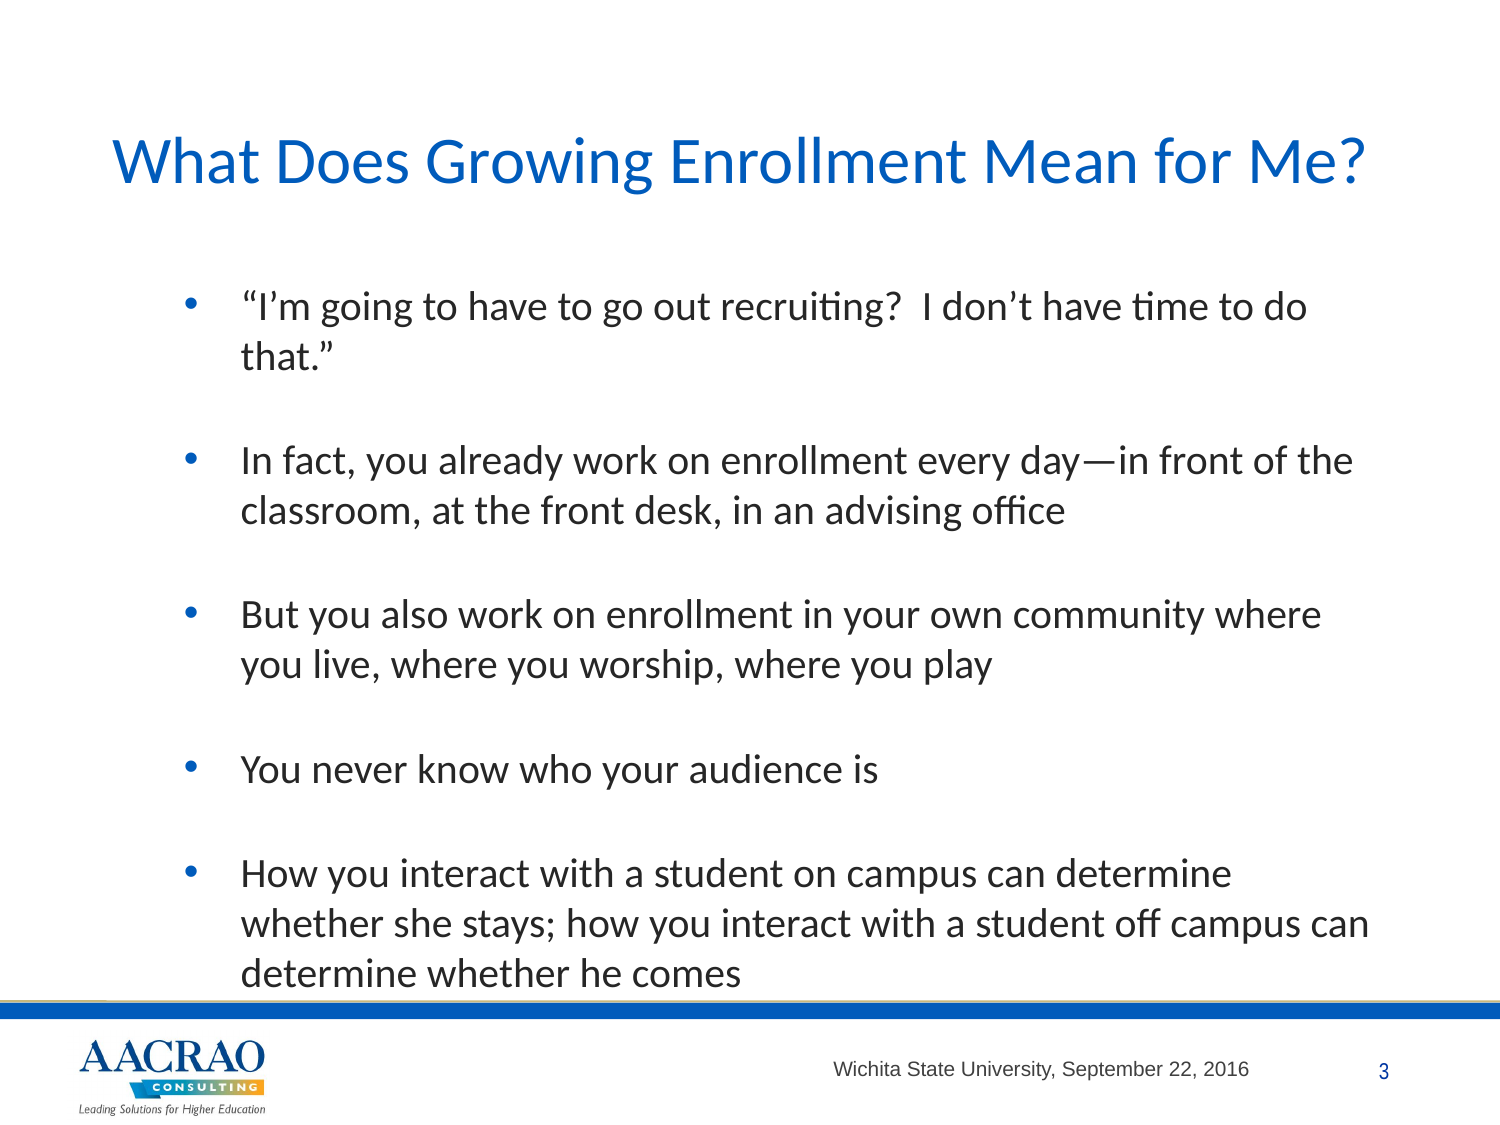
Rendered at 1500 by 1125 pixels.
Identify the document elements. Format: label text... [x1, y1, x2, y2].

list “I’m going to have to go out recruiting? I don’t have time to do that.” In fact, you already work on enrollment every day—in front of the classroom, at the front desk, in an advising office But you also work on enrollment in your own community where you live, where you worship, where you play You never know who your audience is How you interact with a student on campus can determine whether she stays; how you interact with a student off campus can determine whether he comes [168, 271, 1388, 982]
picture [67, 1030, 270, 1120]
title What Does Growing Enrollment Mean for Me? [112, 116, 1388, 201]
